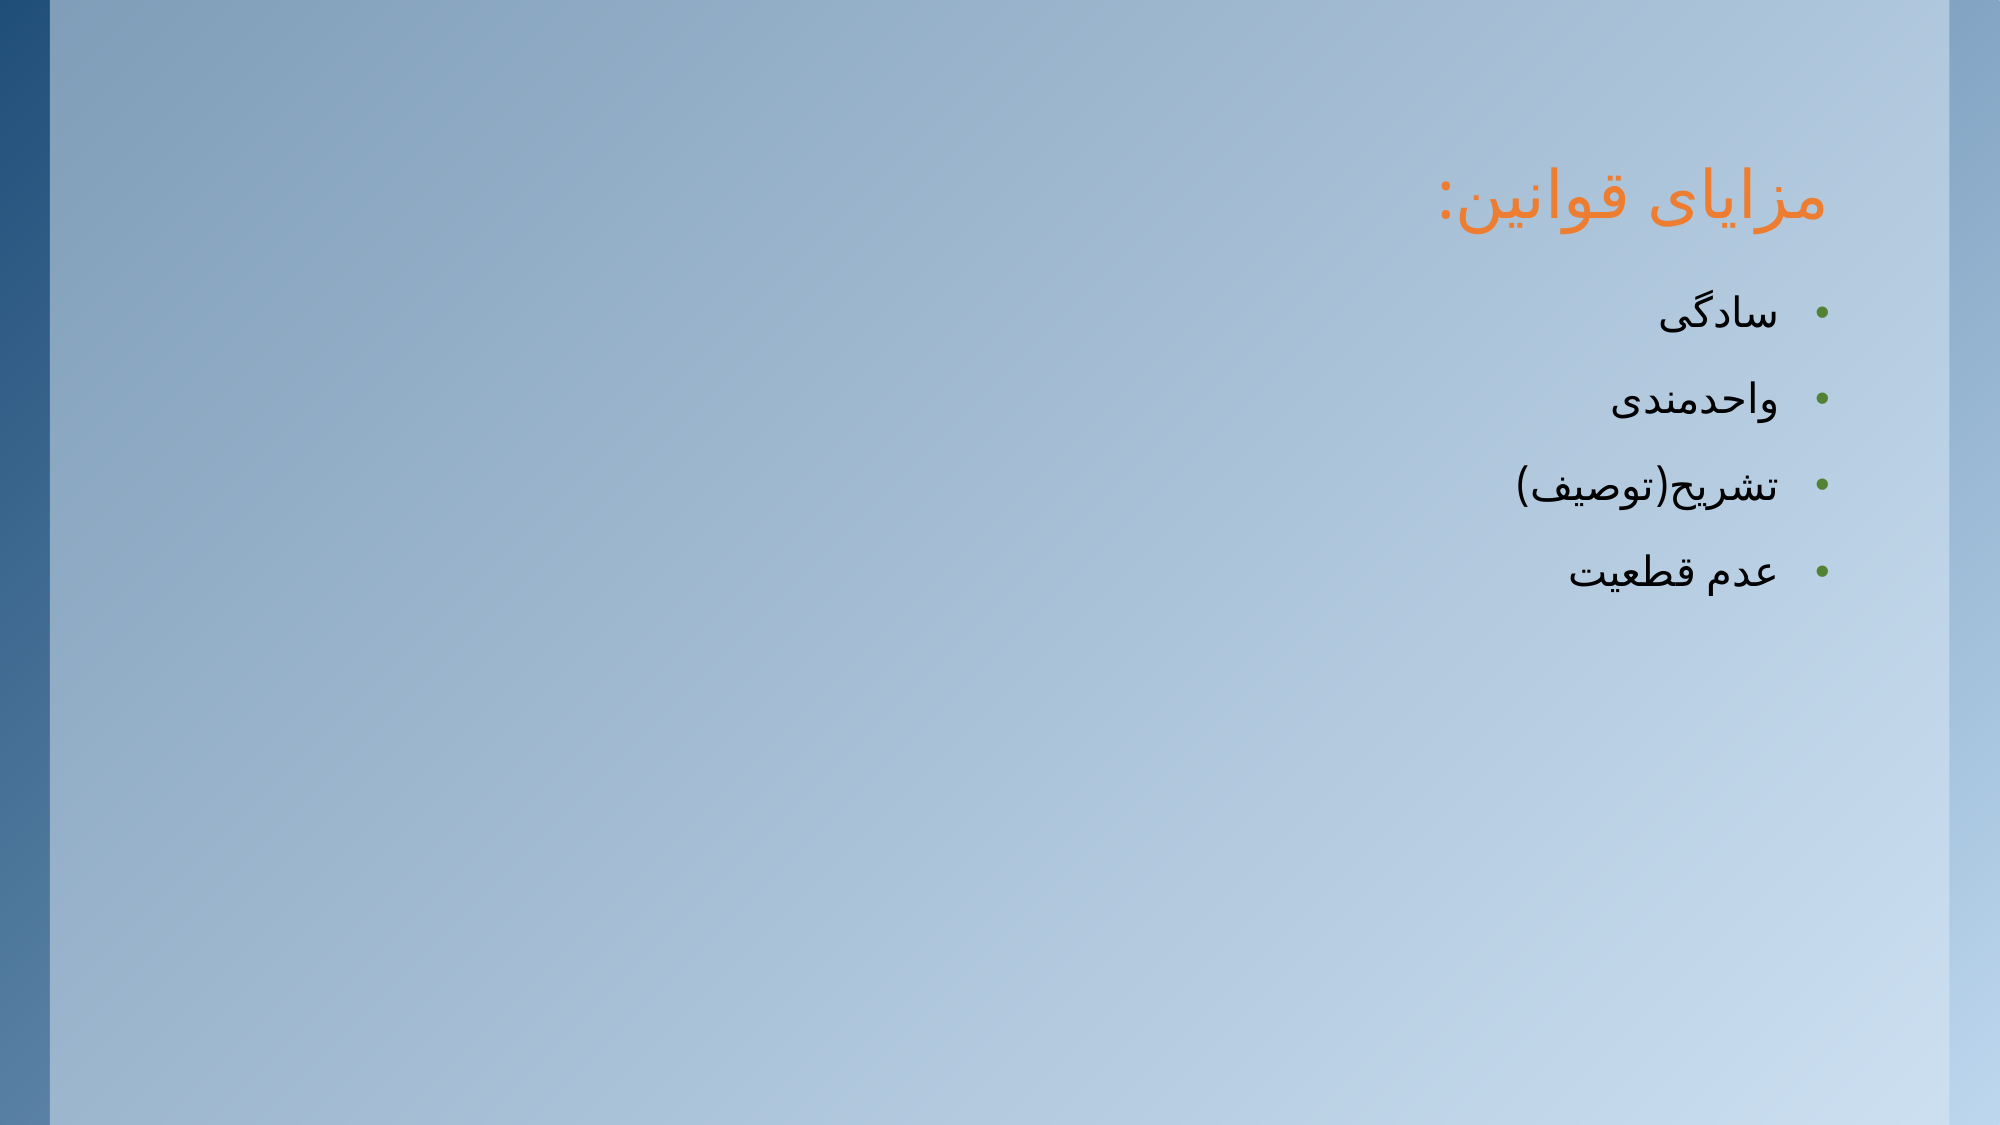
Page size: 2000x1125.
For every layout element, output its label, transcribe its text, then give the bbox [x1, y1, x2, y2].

title مزایای قوانین: [183, 12, 1850, 242]
list سادگی واحدمندی تشریح(توصیف) عدم قطعیت [183, 279, 1850, 1013]
